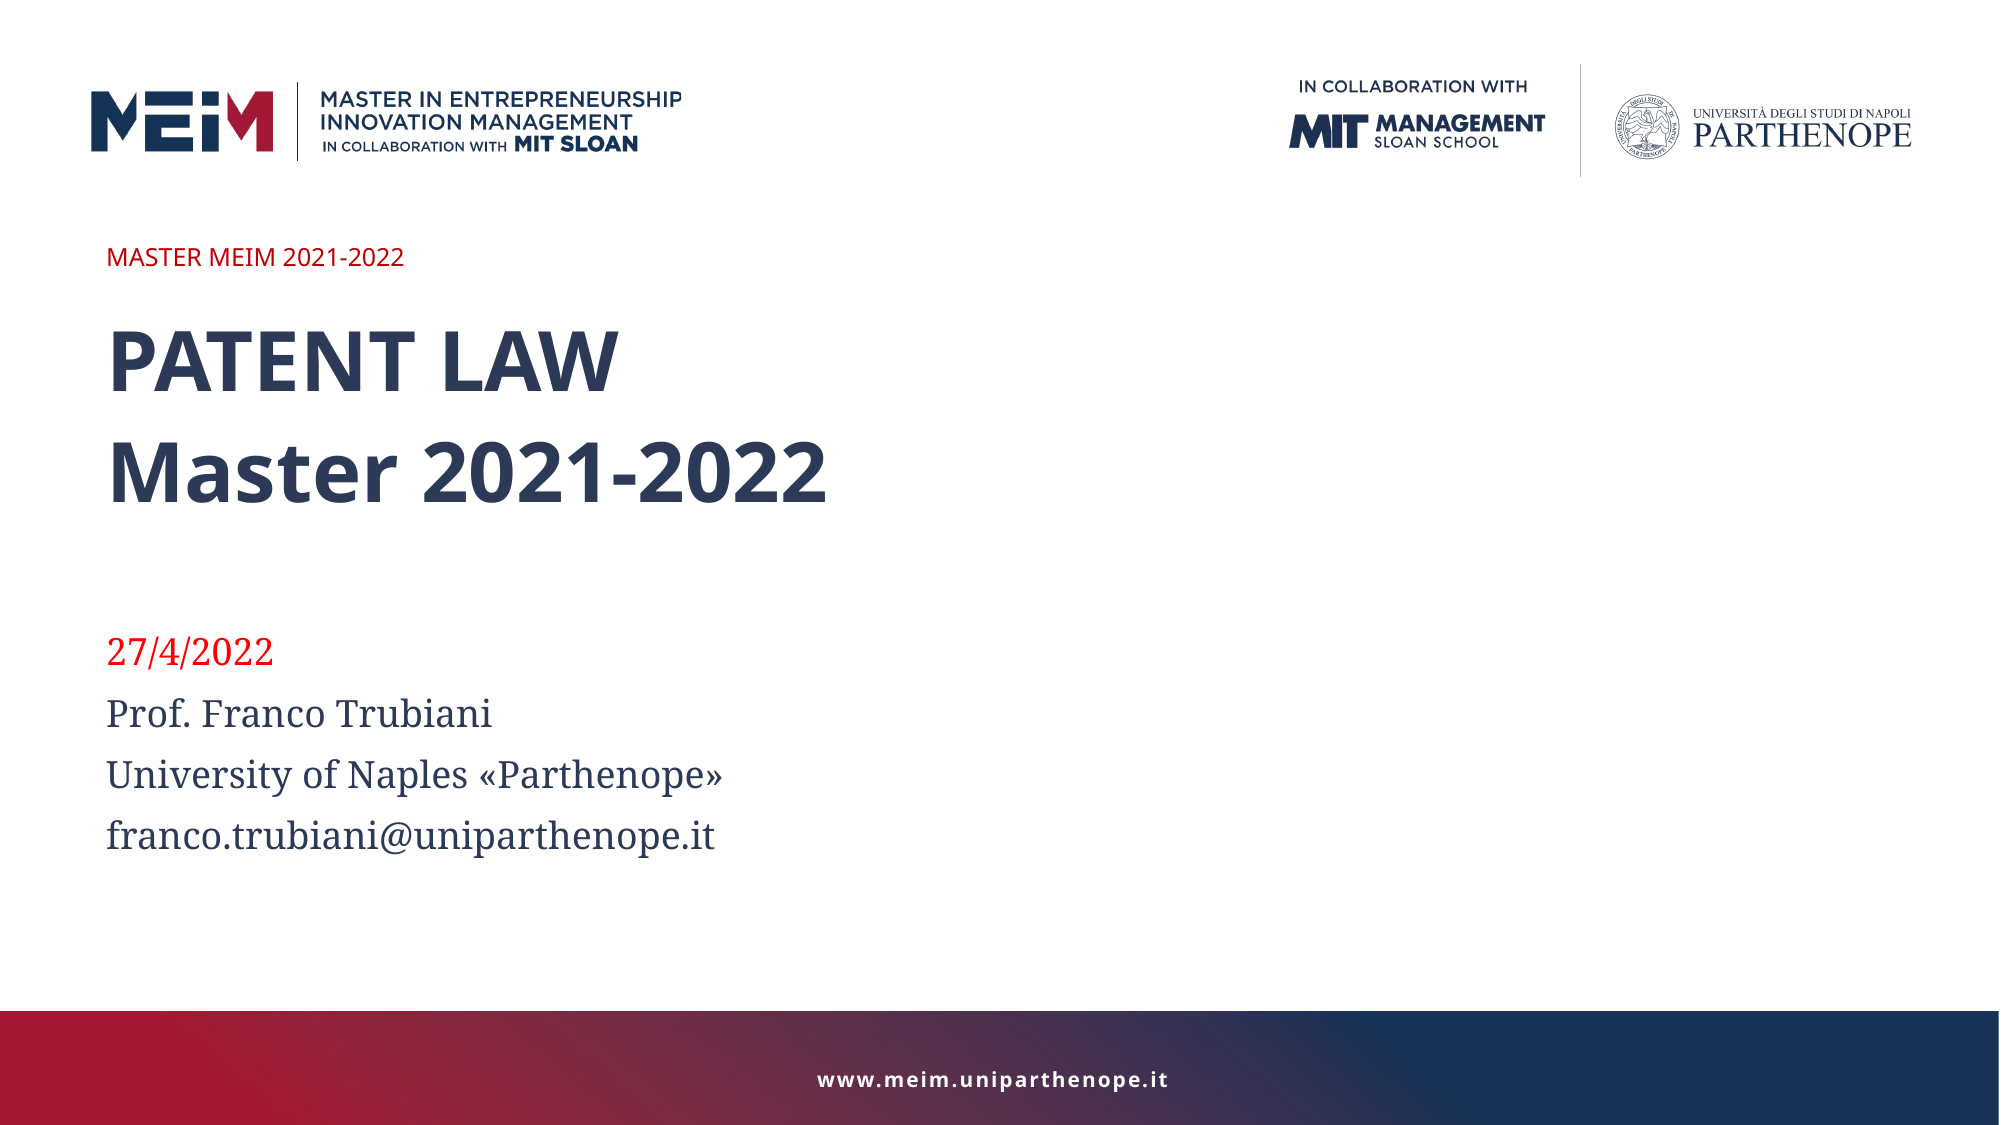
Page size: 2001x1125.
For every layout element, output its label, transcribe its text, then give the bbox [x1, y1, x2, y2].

list 27/4/2022 Prof. Franco Trubiani University of Naples «Parthenope» franco.trubiani@uniparthenope.it [91, 626, 1591, 968]
list MASTER MEIM 2021-2022 [91, 237, 897, 313]
picture [0, 1011, 1999, 1125]
list PATENT LAW Master 2021-2022 [91, 312, 1809, 598]
